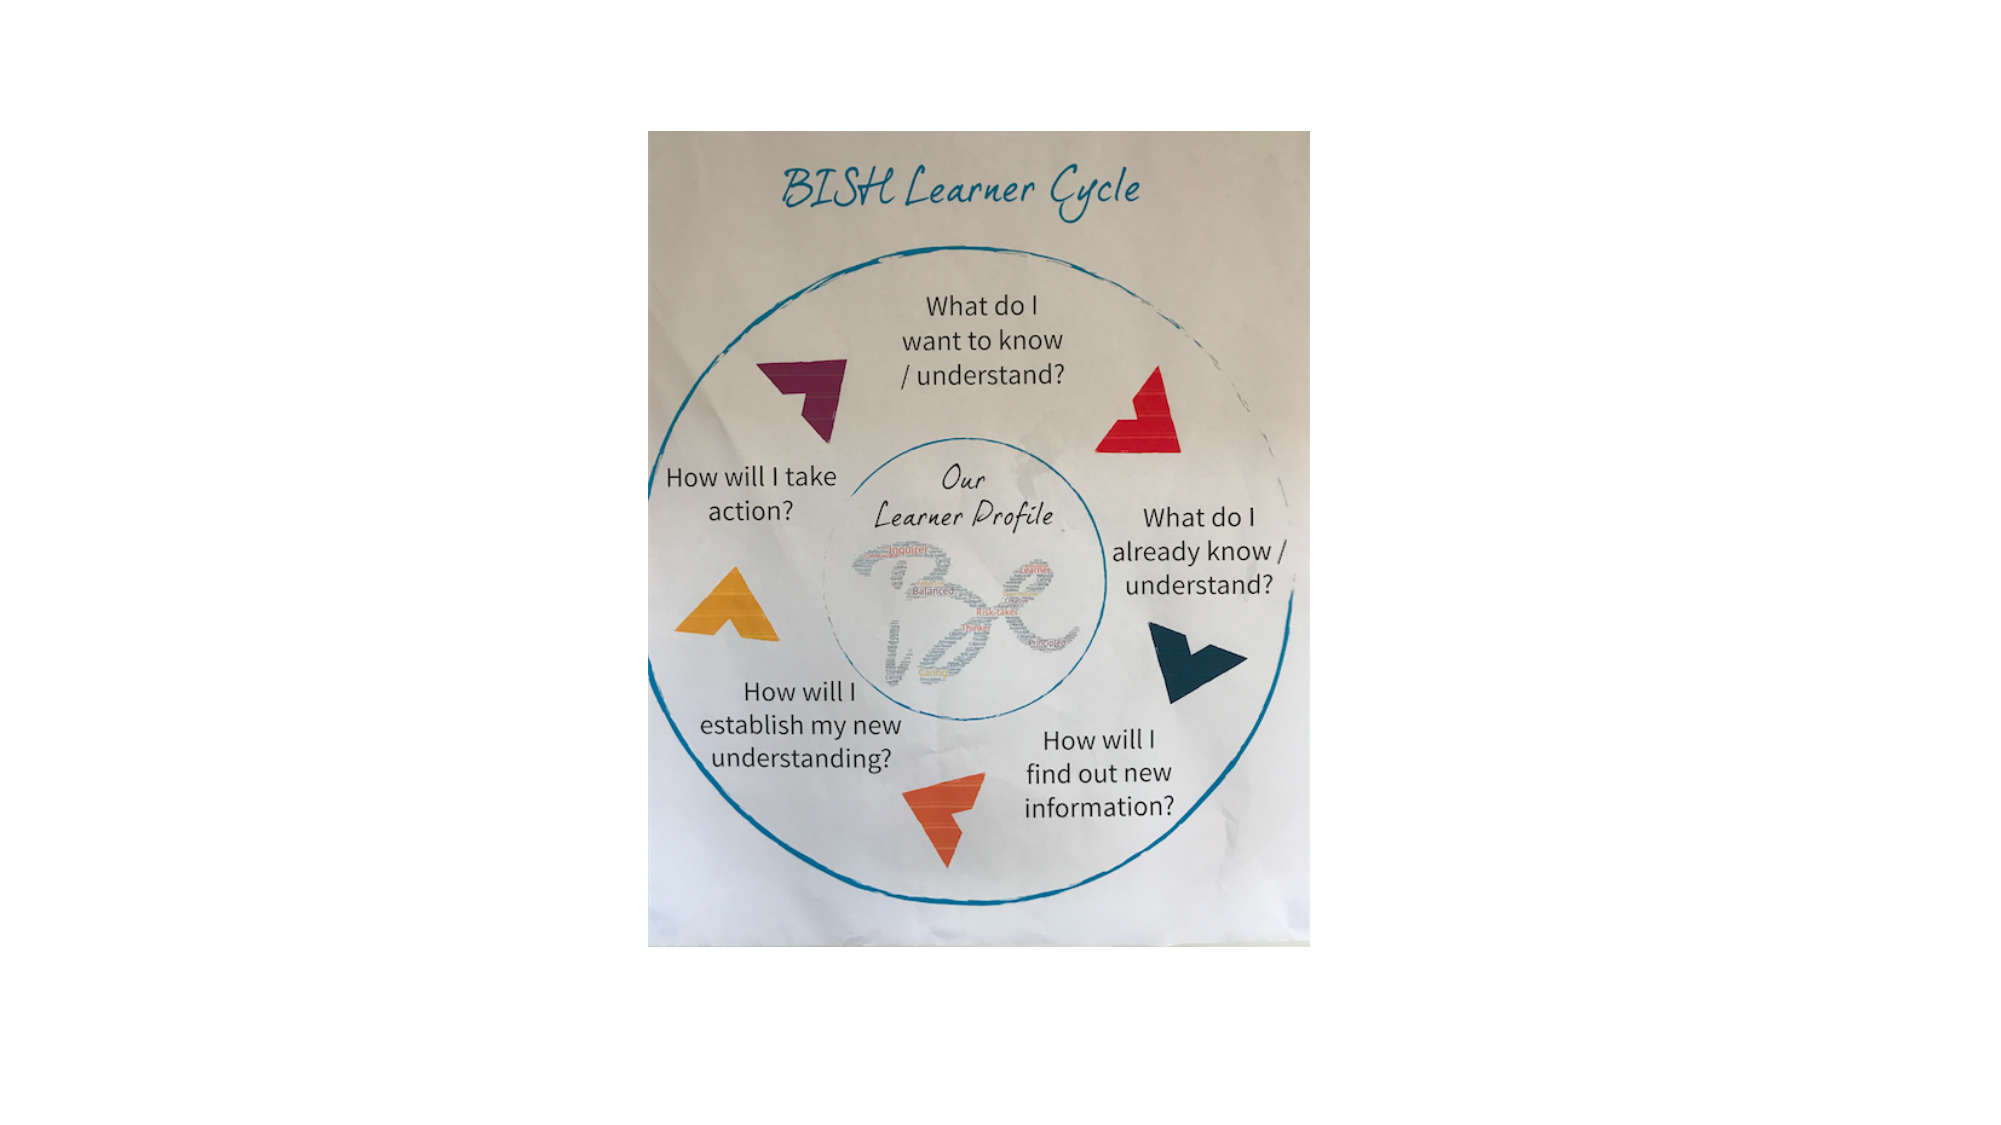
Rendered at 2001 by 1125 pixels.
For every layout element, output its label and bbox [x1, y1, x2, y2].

picture [648, 131, 1310, 947]
